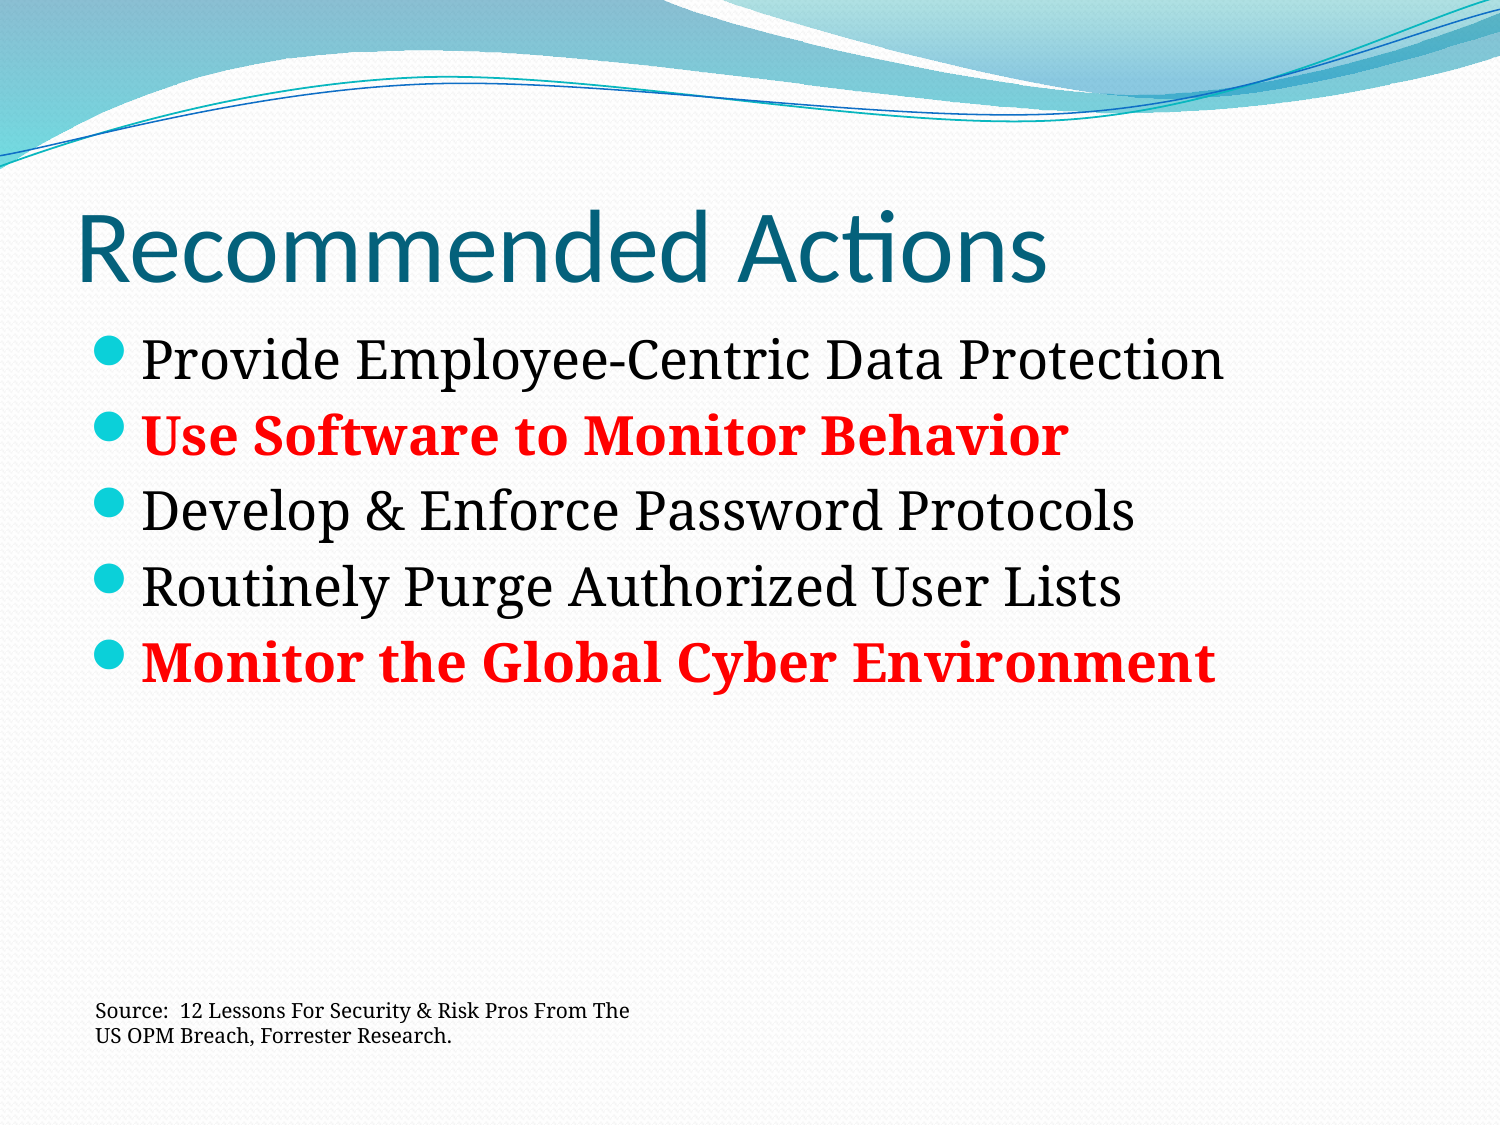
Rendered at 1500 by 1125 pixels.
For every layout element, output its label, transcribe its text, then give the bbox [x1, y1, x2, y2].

list Provide Employee-Centric Data Protection Use Software to Monitor Behavior Develop & Enforce Password Protocols Routinely Purge Authorized User Lists Monitor the Global Cyber Environment [75, 317, 1425, 1038]
title Recommended Actions [75, 115, 1425, 303]
text_box Source: 12 Lessons For Security & Risk Pros From The US OPM Breach, Forrester Research. [80, 990, 831, 1056]
